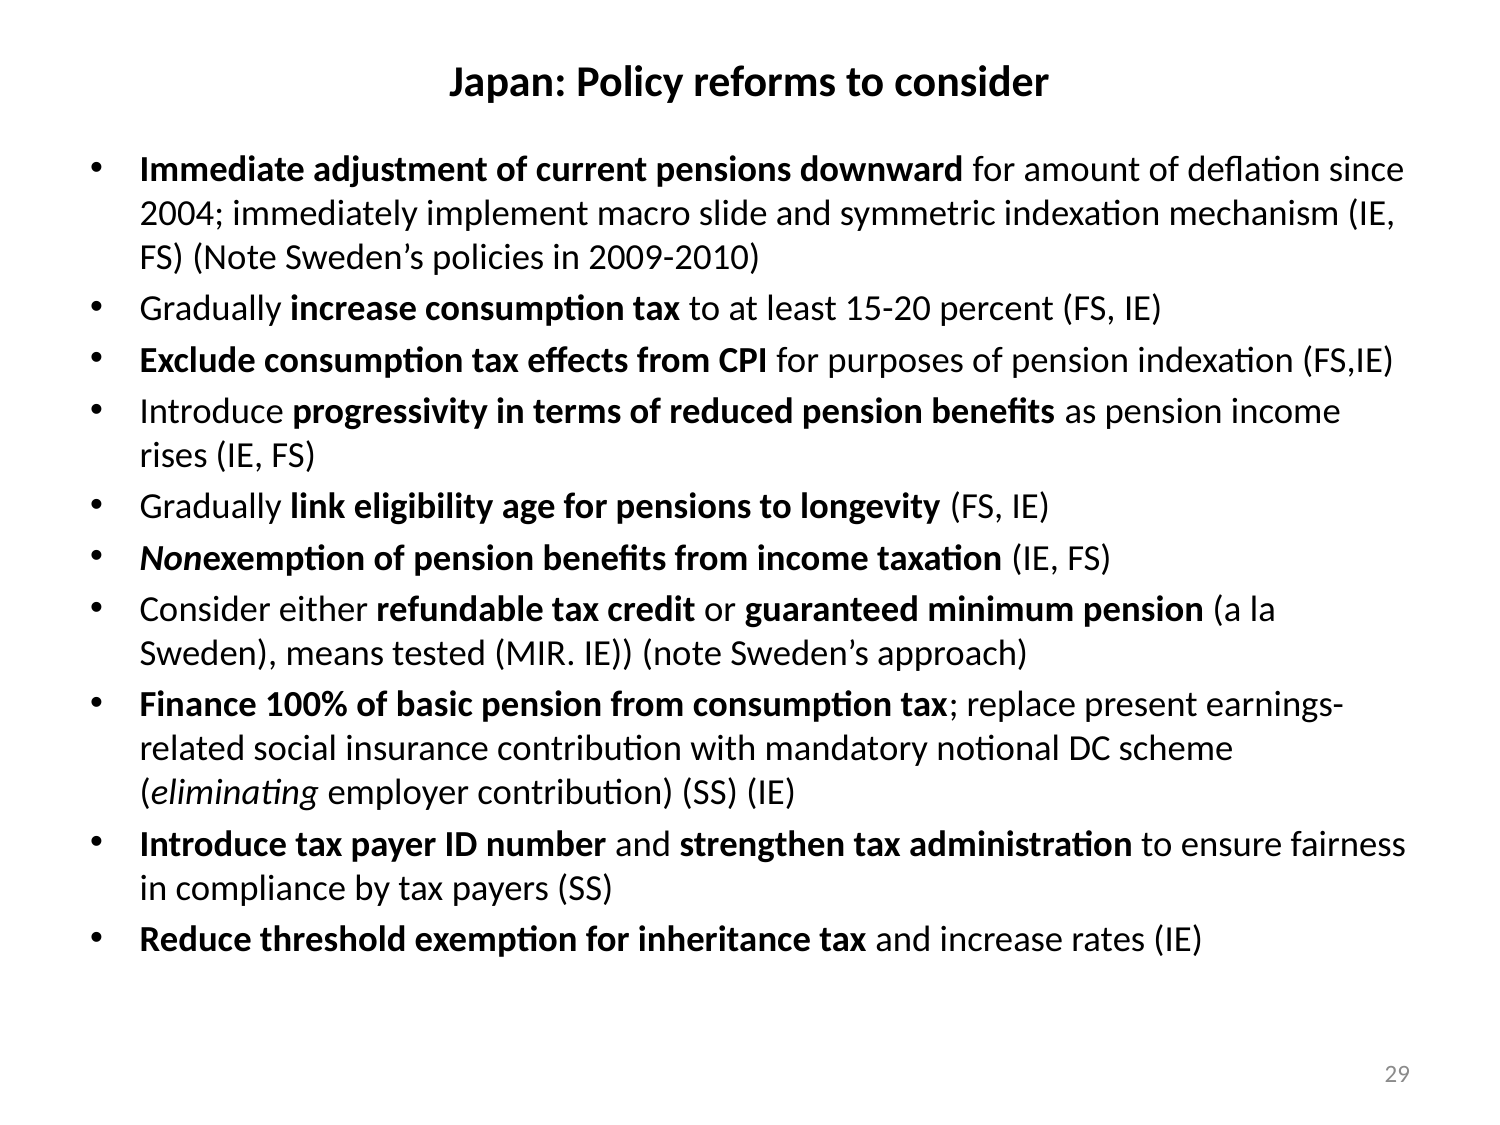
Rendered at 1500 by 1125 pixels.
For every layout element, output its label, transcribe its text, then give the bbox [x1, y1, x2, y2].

list Immediate adjustment of current pensions downward for amount of deflation since 2004; immediately implement macro slide and symmetric indexation mechanism (IE, FS) (Note Sweden’s policies in 2009-2010) Gradually increase consumption tax to at least 15-20 percent (FS, IE) Exclude consumption tax effects from CPI for purposes of pension indexation (FS,IE) Introduce progressivity in terms of reduced pension benefits as pension income rises (IE, FS) Gradually link eligibility age for pensions to longevity (FS, IE) Nonexemption of pension benefits from income taxation (IE, FS) Consider either refundable tax credit or guaranteed minimum pension (a la Sweden), means tested (MIR. IE)) (note Sweden’s approach) Finance 100% of basic pension from consumption tax; replace present earnings-related social insurance contribution with mandatory notional DC scheme (eliminating employer contribution) (SS) (IE) Introduce tax payer ID number and strengthen tax administration to ensure fairness in compliance by tax payers (SS) Reduce threshold exemption for inheritance tax and increase rates (IE) [75, 137, 1425, 1005]
title Japan: Policy reforms to consider [75, 45, 1425, 114]
slide_number 29 [1074, 1042, 1425, 1103]
